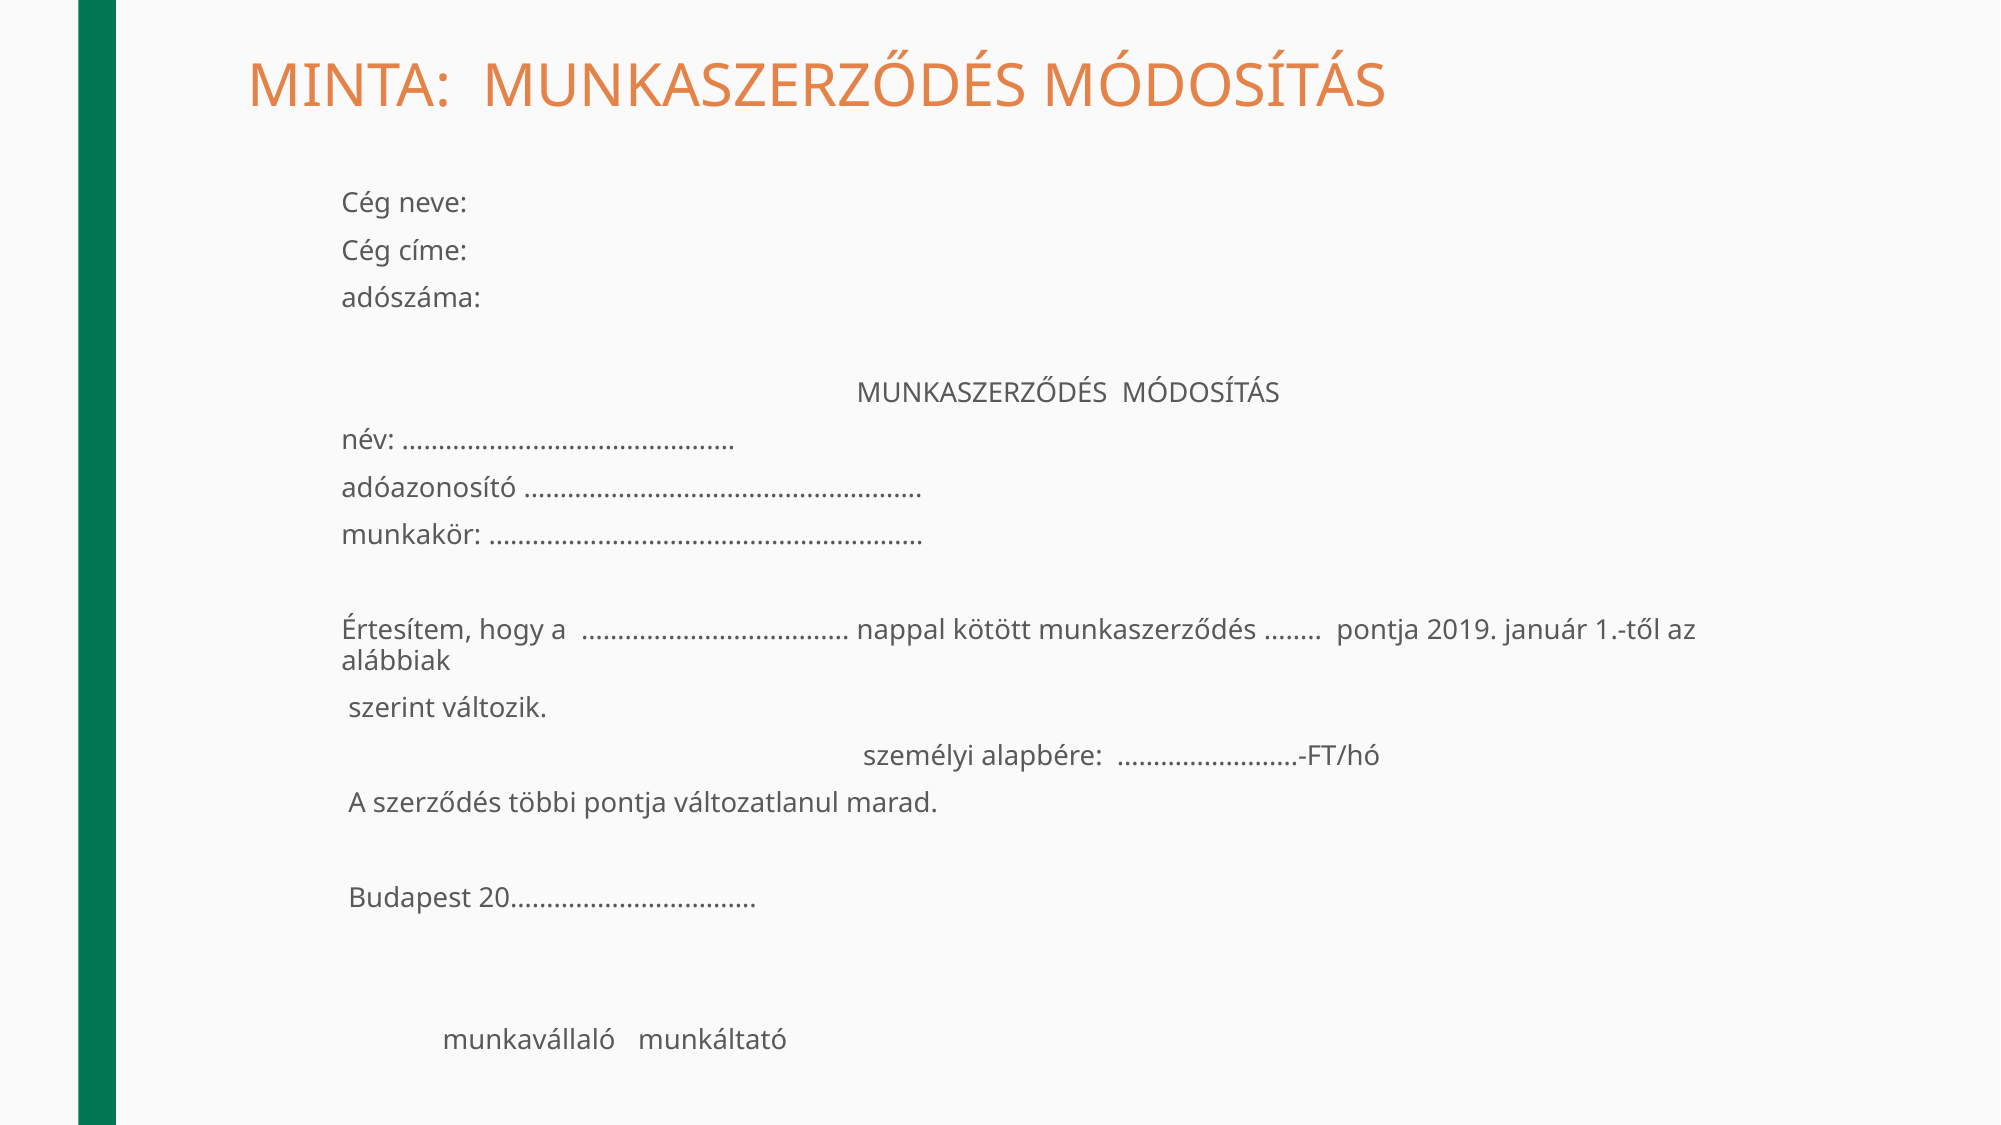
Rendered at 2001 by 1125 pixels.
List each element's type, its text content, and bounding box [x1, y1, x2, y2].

list Cég neve: Cég címe: adószáma: MUNKASZERZŐDÉS MÓDOSÍTÁS név: ………………………………………. adóazonosító ………………………………………………. munkakör: …………………………………………………… Értesítem, hogy a ………………………………. nappal kötött munkaszerződés …….. pontja 2019. január 1.-től az alábbiak szerint változik. személyi alapbére: …………………….-FT/hó A szerződés többi pontja változatlanul marad. Budapest 20……………………………. munkavállaló munkáltató [326, 180, 1811, 1073]
title MINTA: MUNKASZERZŐDÉS MÓDOSÍTÁS [232, 47, 1984, 129]
